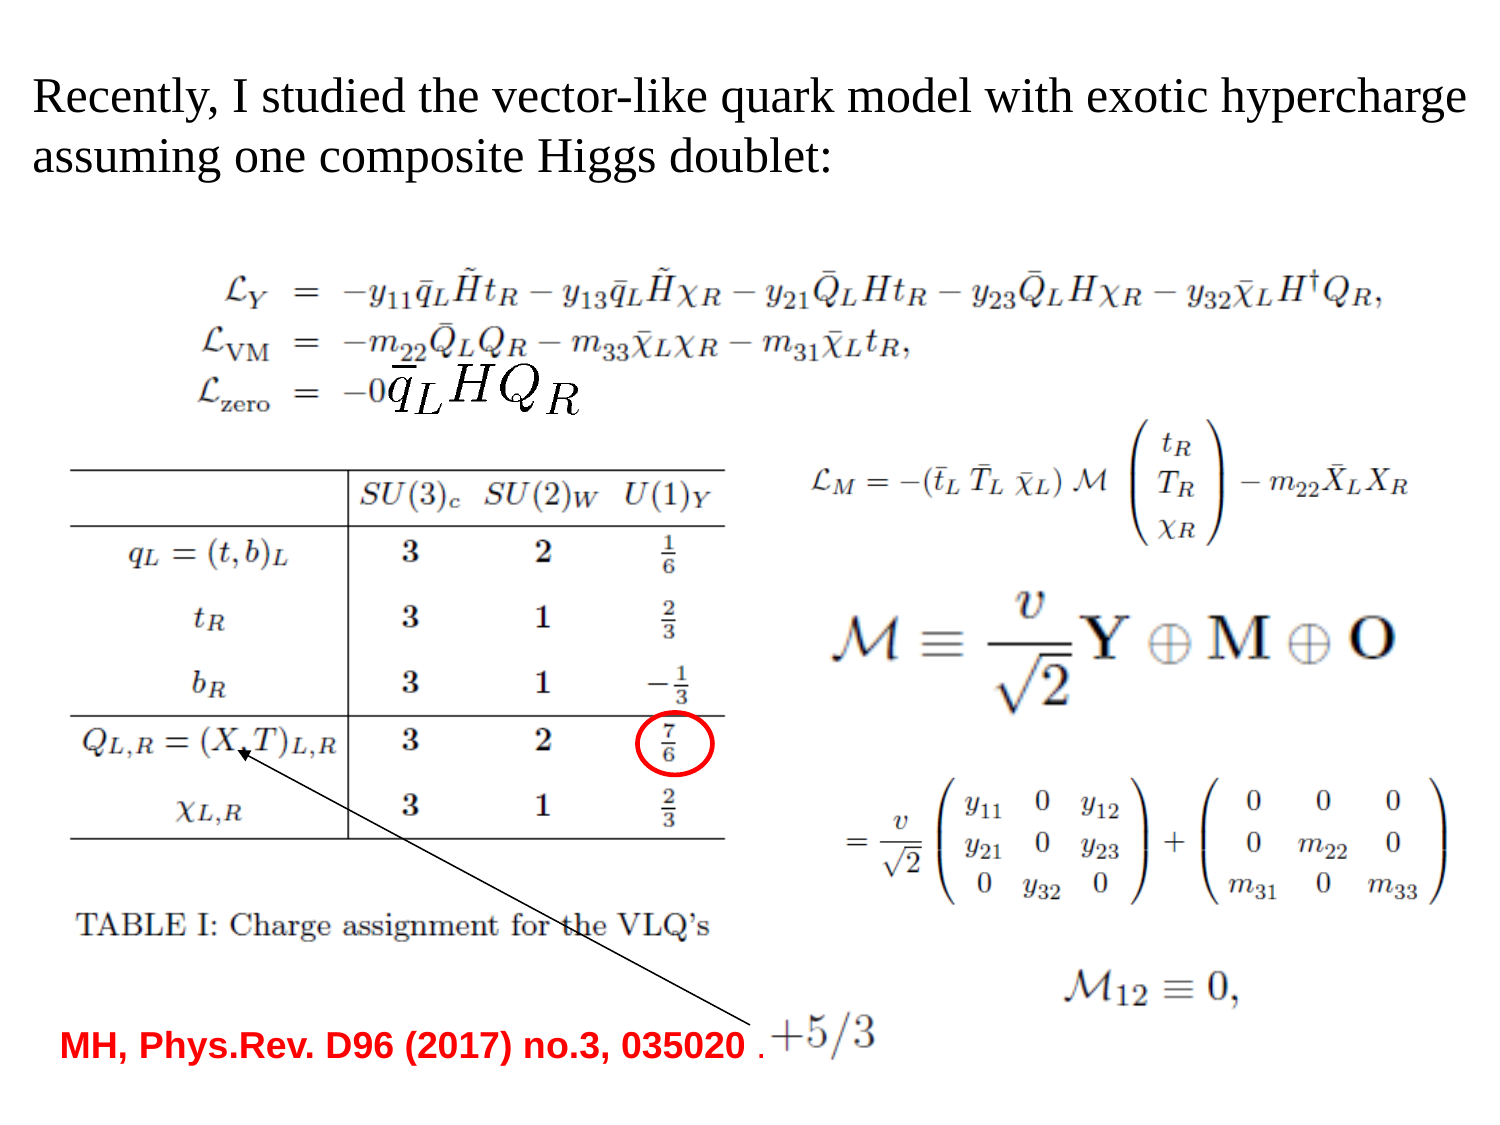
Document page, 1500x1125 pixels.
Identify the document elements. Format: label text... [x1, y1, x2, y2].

picture [762, 987, 888, 1074]
picture [37, 449, 738, 958]
picture [162, 249, 1427, 765]
text_box MH, Phys.Rev. D96 (2017) no.3, 035020 . [44, 1013, 762, 1074]
picture [837, 774, 1452, 925]
text_box Recently, I studied the vector-like quark model with exotic hypercharge assuming one composite Higgs doublet: [17, 54, 1489, 190]
picture [1049, 937, 1257, 1031]
